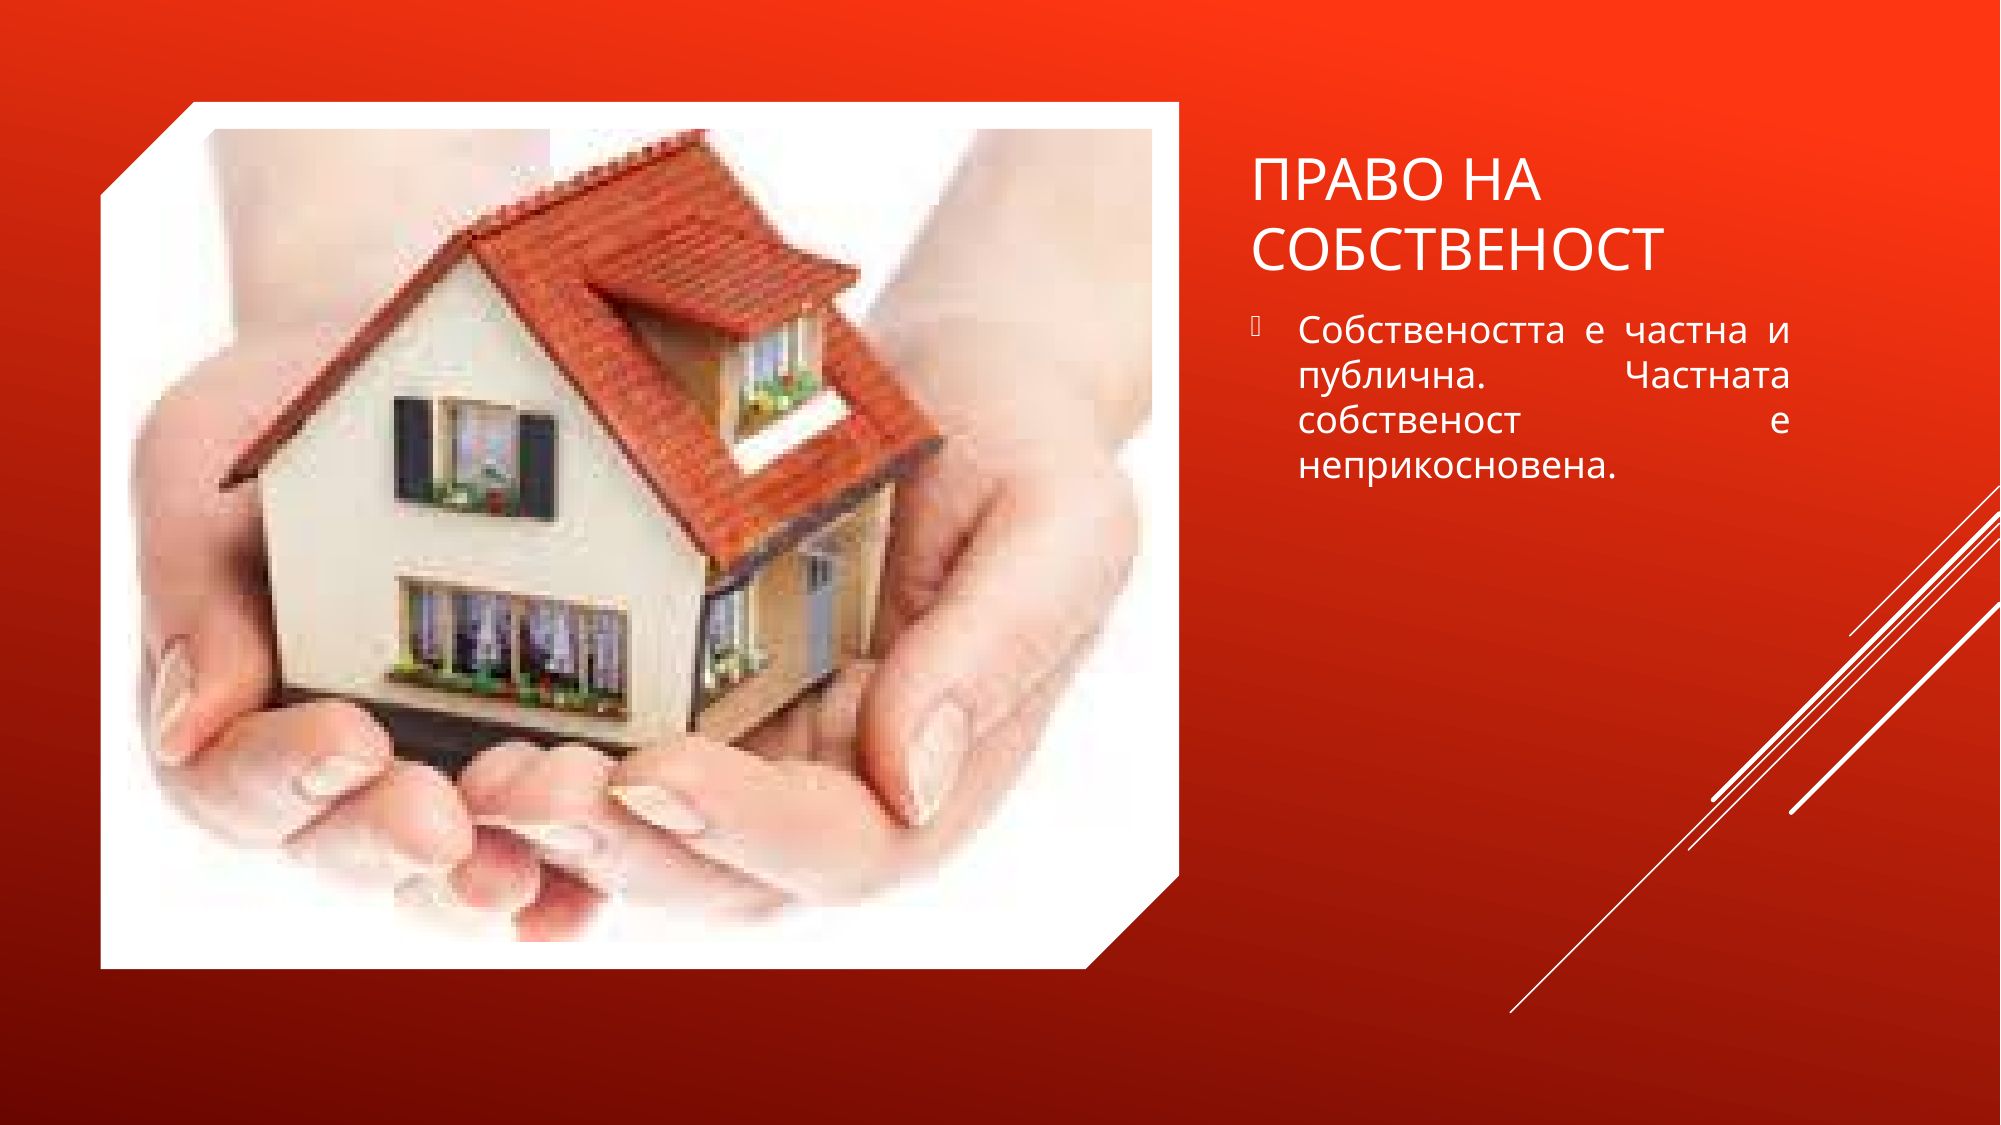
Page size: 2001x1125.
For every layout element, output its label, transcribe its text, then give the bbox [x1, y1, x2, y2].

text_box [1510, 485, 2000, 1013]
text_box [99, 167, 1114, 971]
text_box [166, 100, 1181, 904]
text_box [0, 0, 2000, 1125]
list Собствеността е частна и публична. Частната собственост е неприкосновена. [1235, 298, 1807, 803]
picture [127, 128, 1153, 943]
title Право на собственост [1235, 101, 1813, 290]
